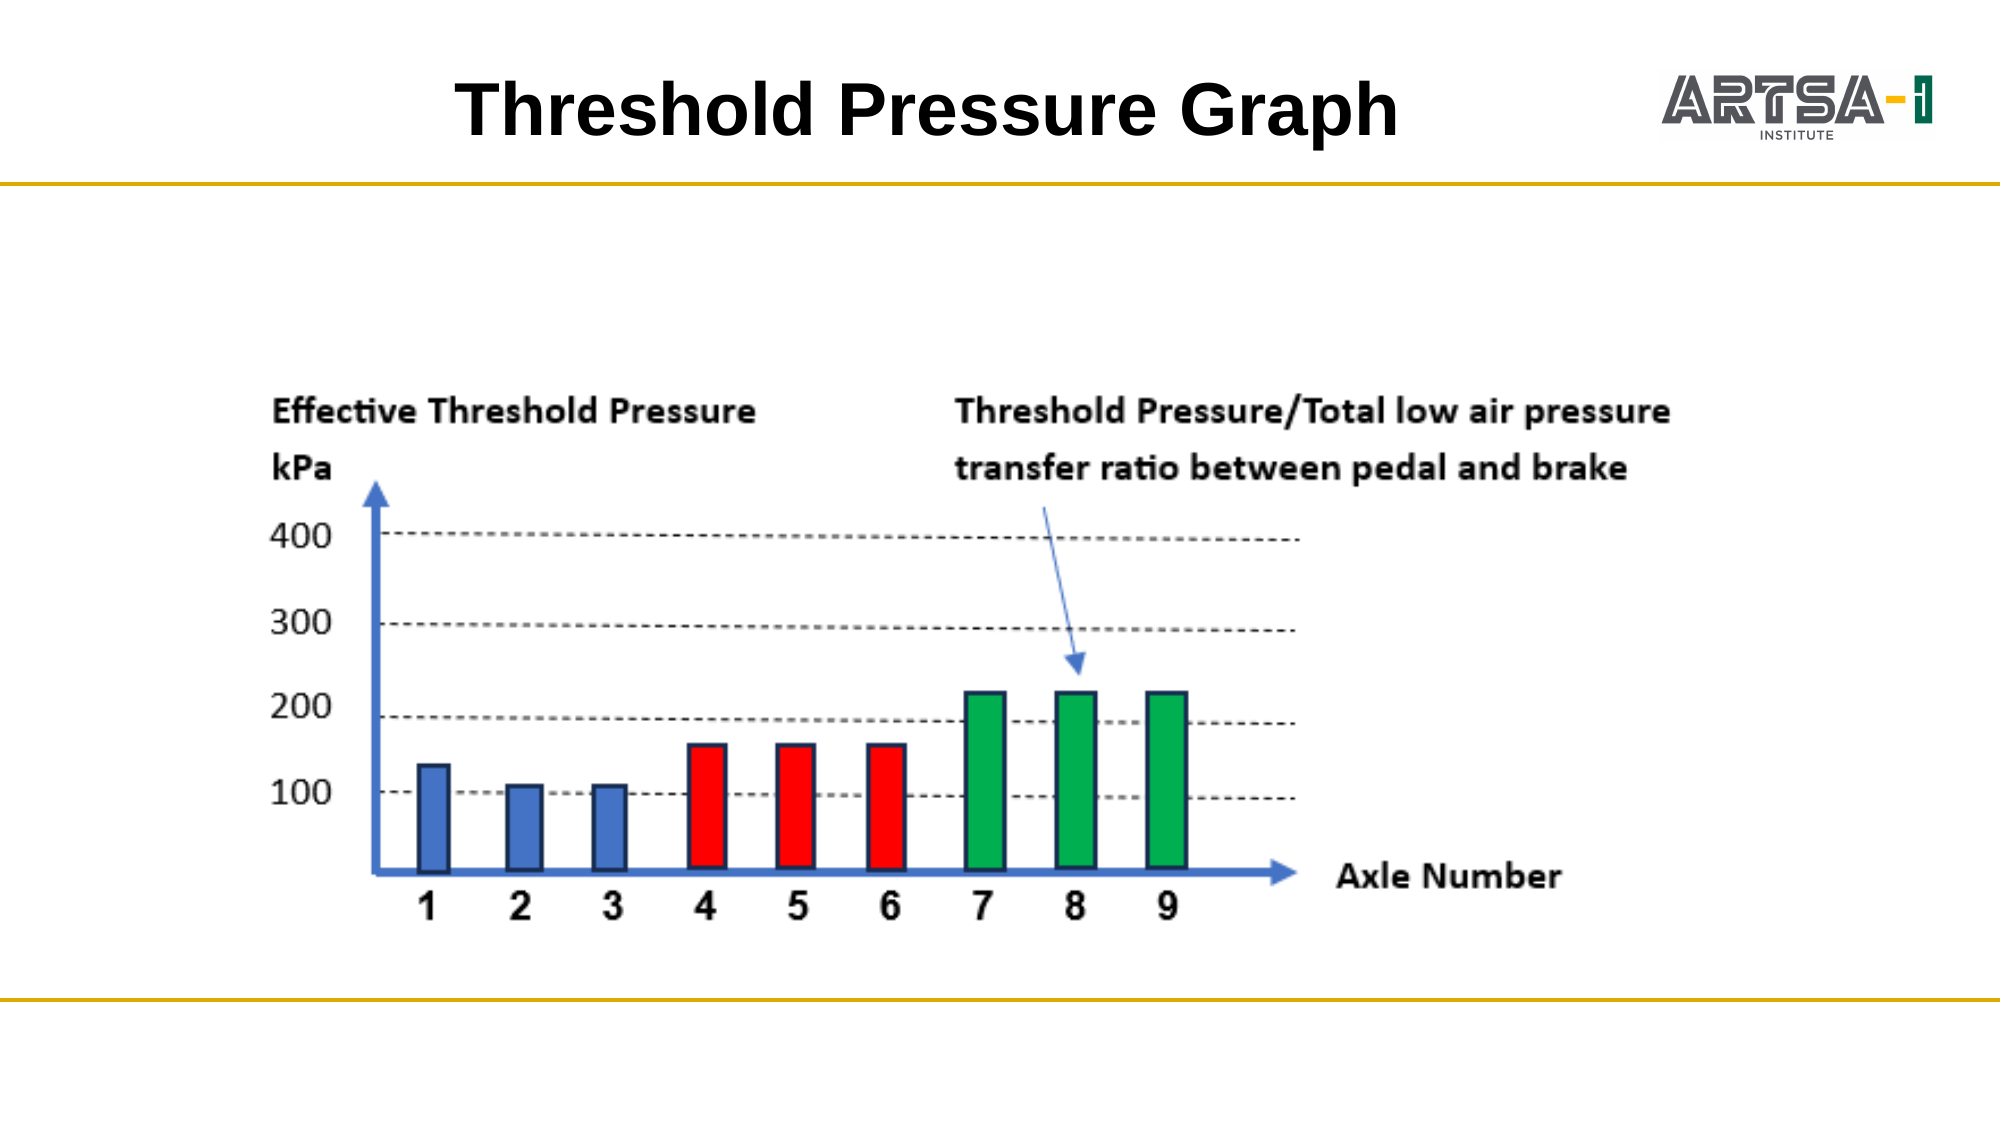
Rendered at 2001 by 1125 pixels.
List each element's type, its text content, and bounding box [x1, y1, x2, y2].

text_box Threshold Pressure Graph [440, 52, 1618, 158]
text_box [335, 55, 1138, 175]
picture [254, 376, 1686, 941]
picture [1659, 69, 1937, 143]
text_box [0, 184, 2000, 1000]
